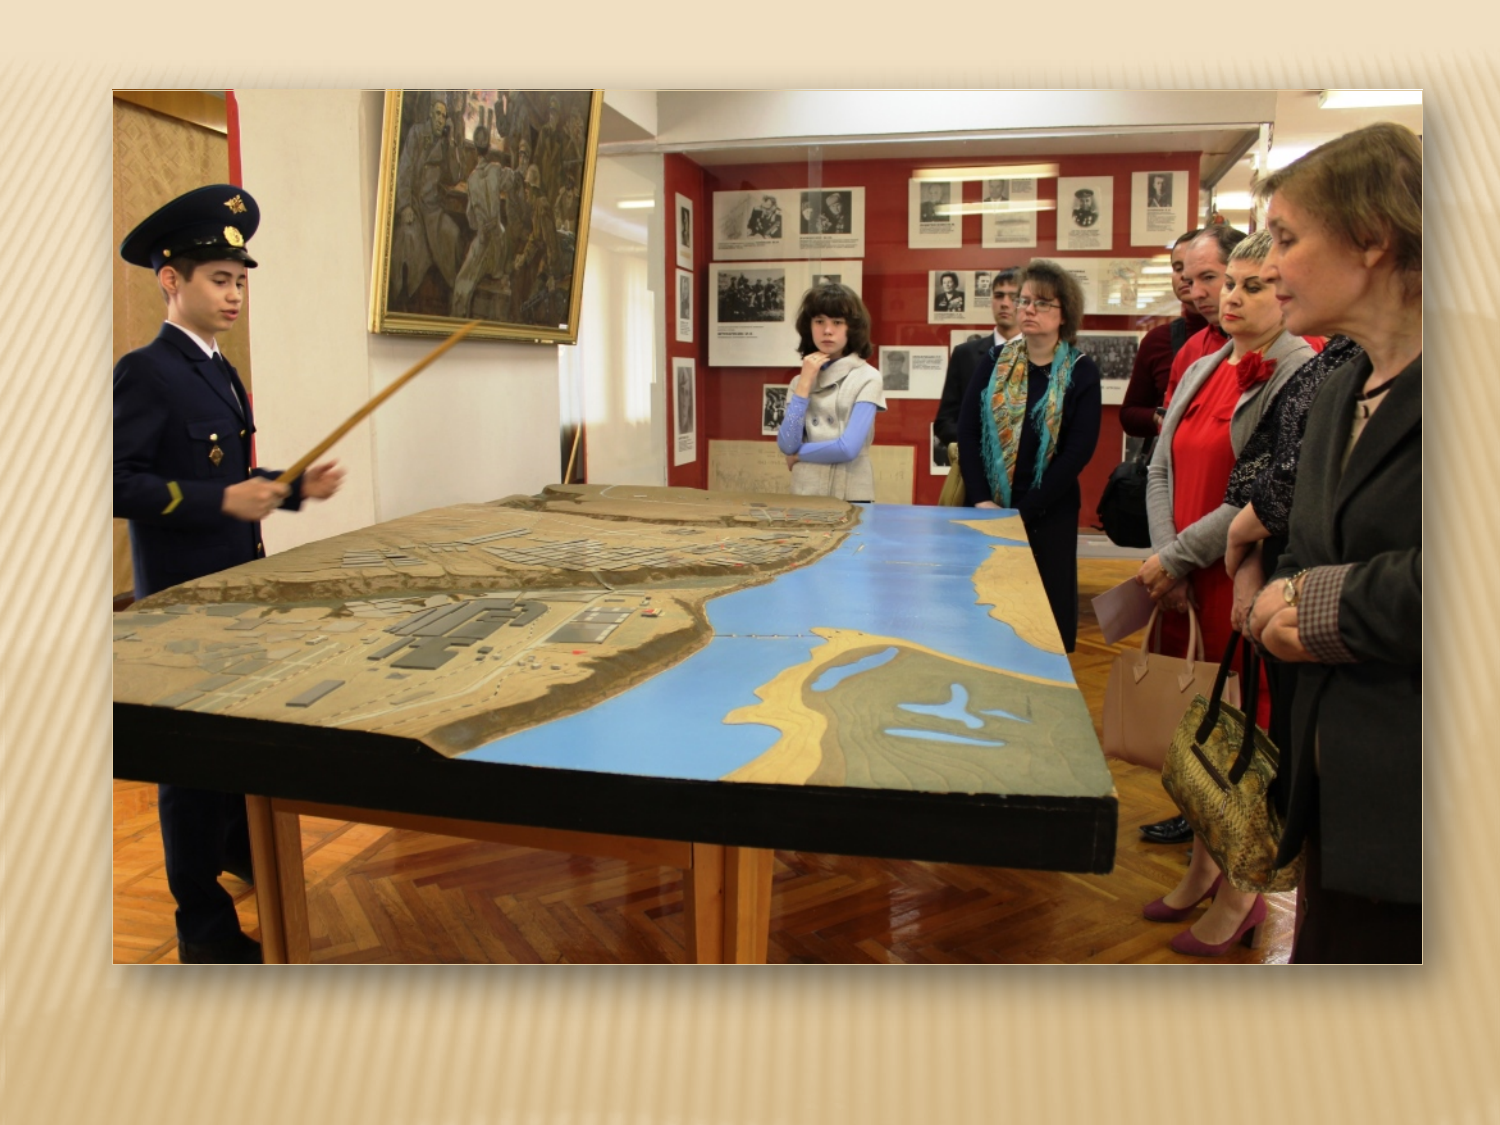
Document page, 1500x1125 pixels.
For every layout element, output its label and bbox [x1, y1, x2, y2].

picture [111, 89, 1423, 965]
